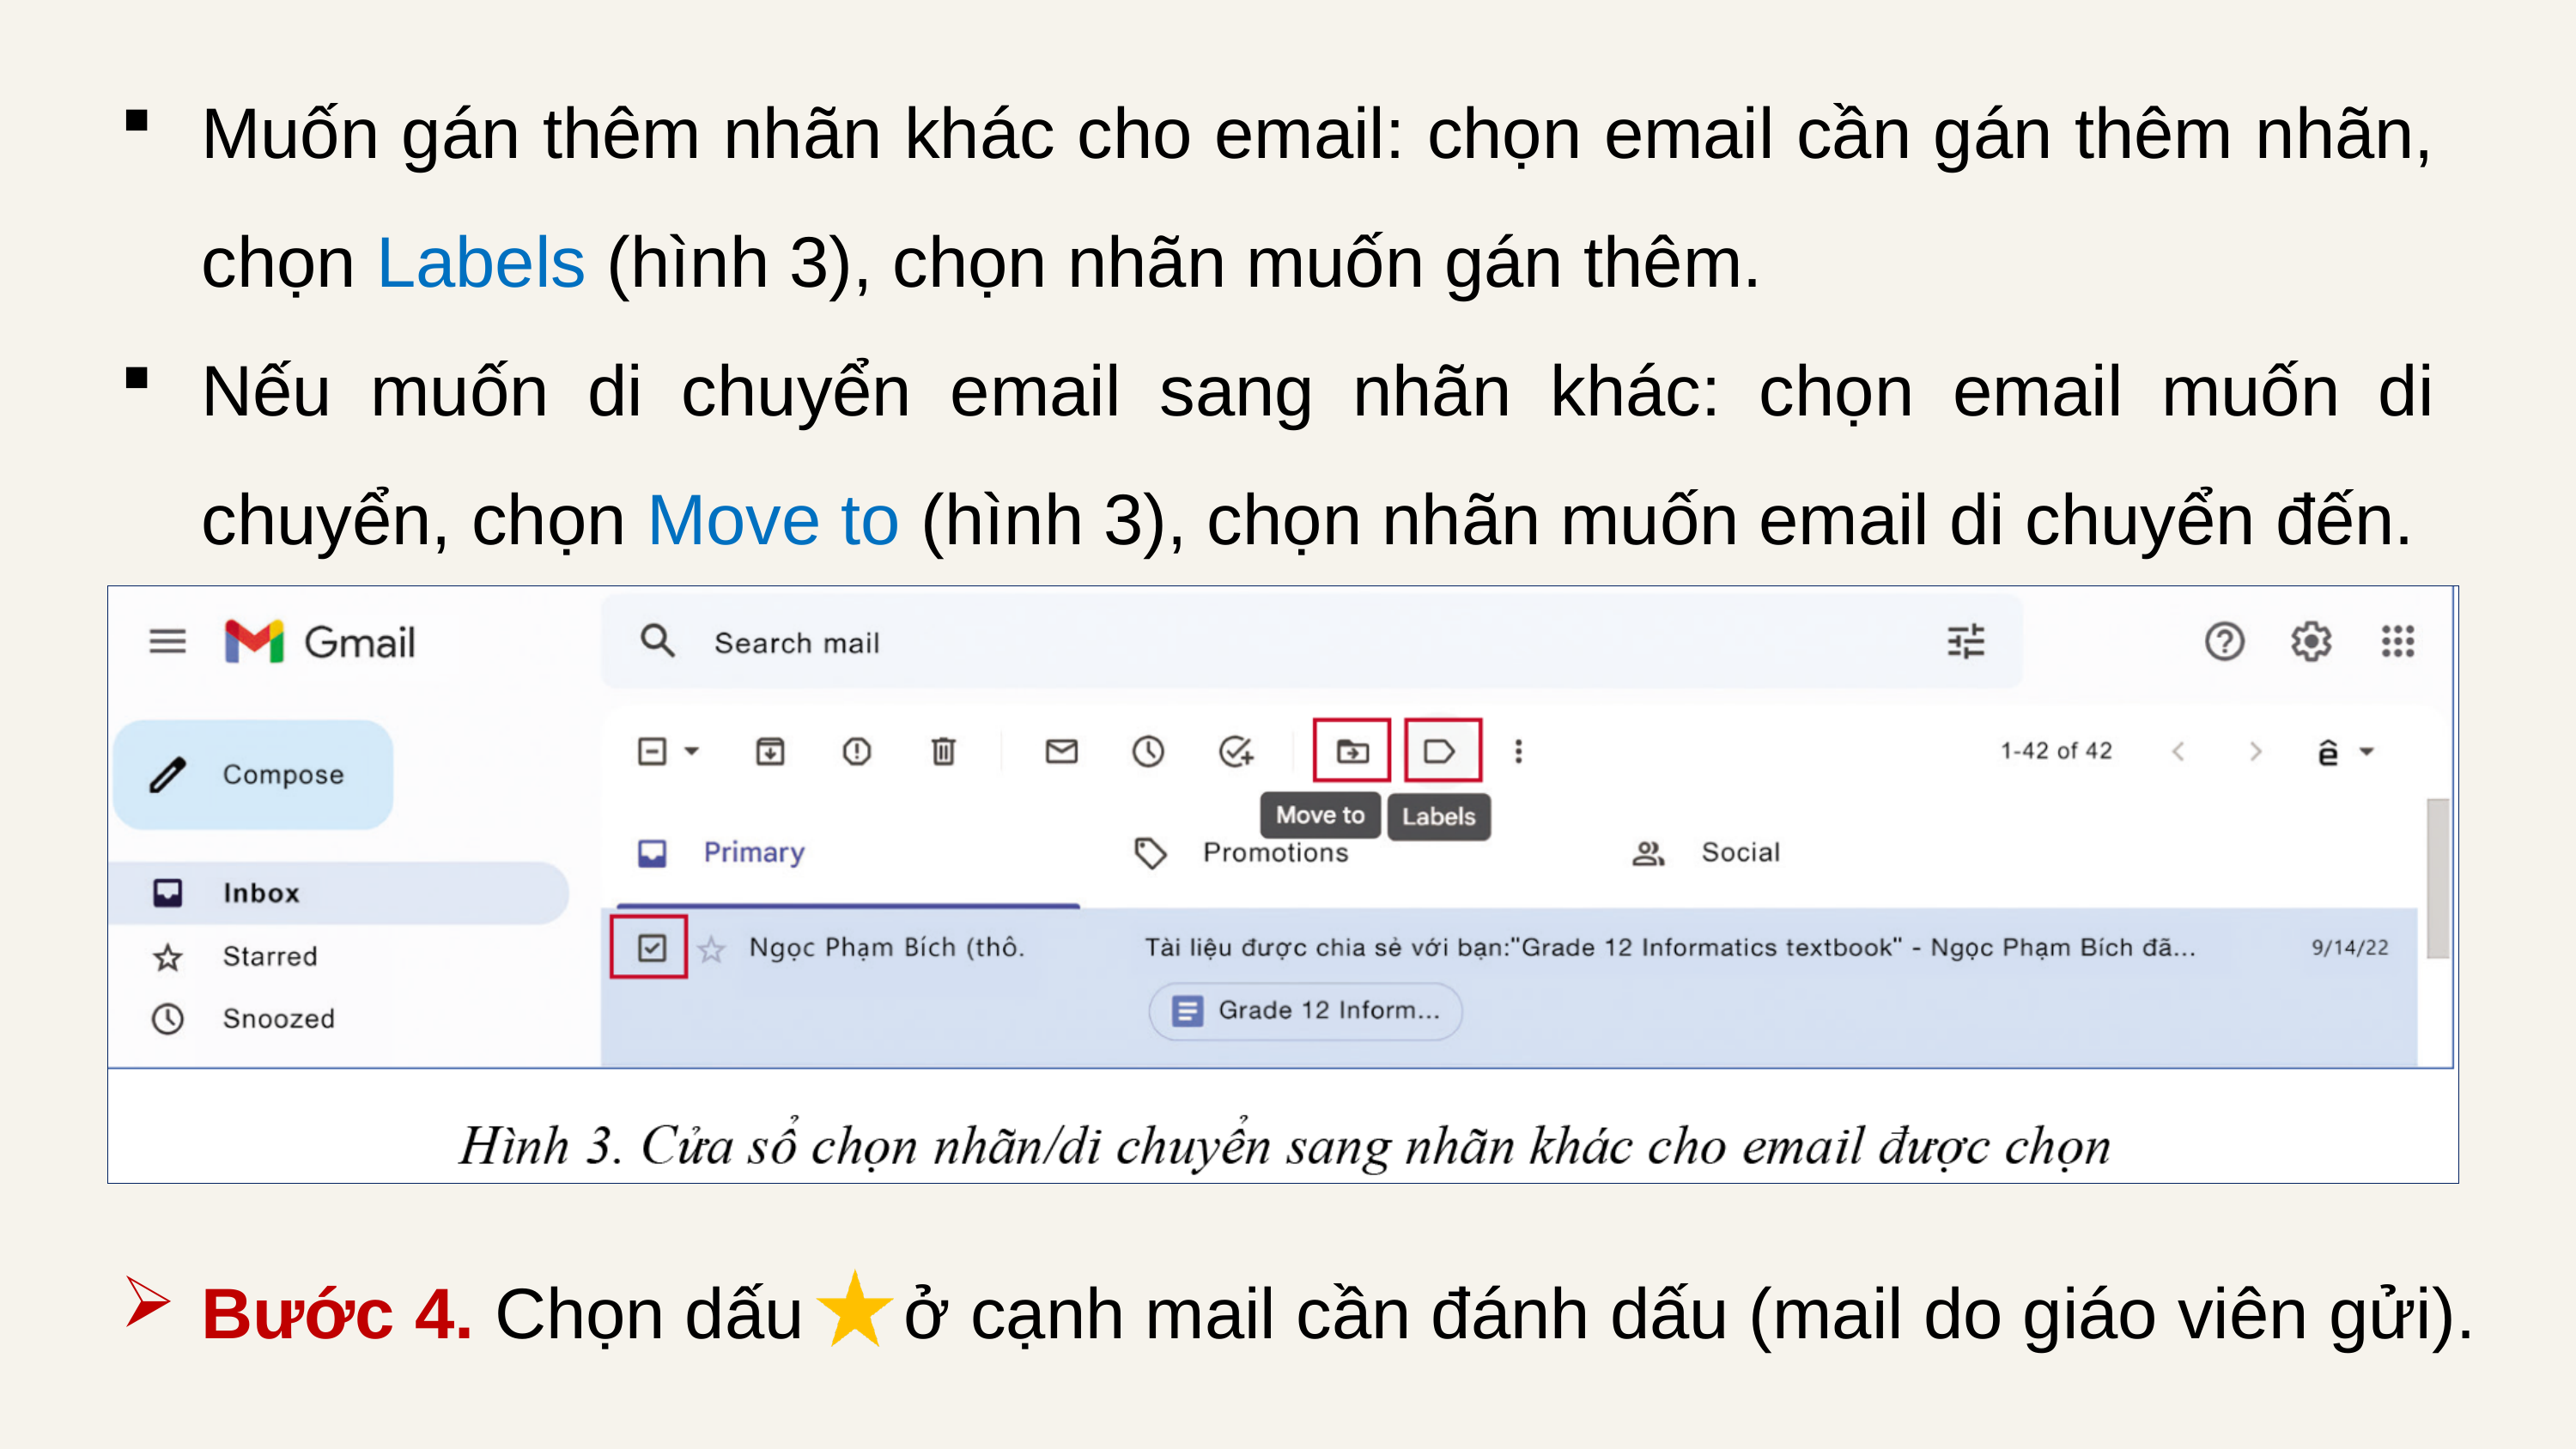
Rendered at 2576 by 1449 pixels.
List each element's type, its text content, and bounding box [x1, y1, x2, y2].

text_box Muốn gán thêm nhãn khác cho email: chọn email cần gán thêm nhãn, chọn Labels (hình 3), chọn nhãn muốn gán thêm. Nếu muốn di chuyển email sang nhãn khác: chọn email muốn di chuyển, chọn Move to (hình 3), chọn nhãn muốn email di chuyển đến. [107, 37, 2448, 566]
picture [107, 585, 2459, 1185]
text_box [107, 1260, 2512, 1361]
